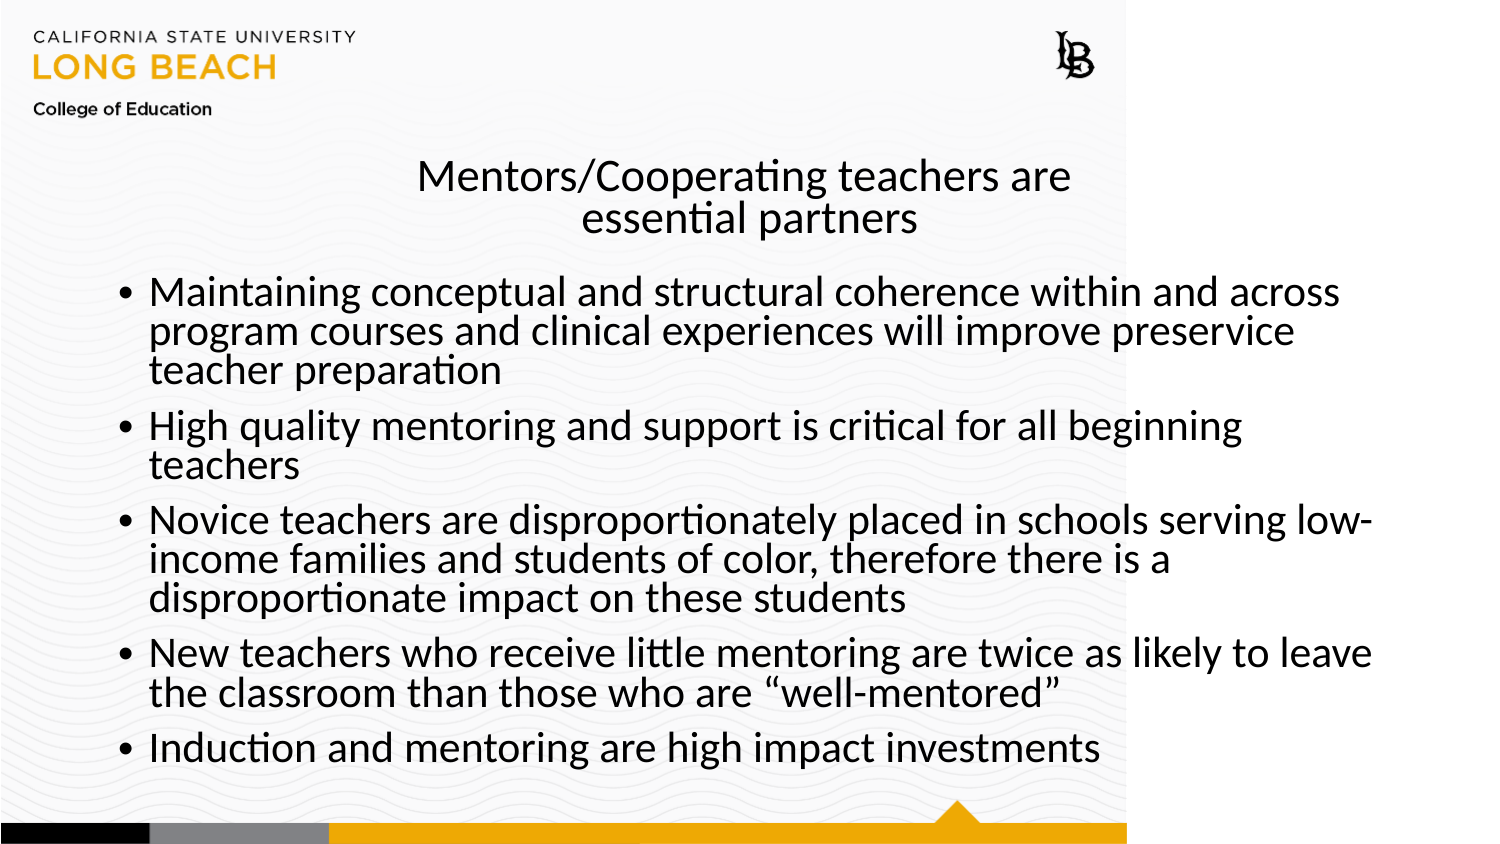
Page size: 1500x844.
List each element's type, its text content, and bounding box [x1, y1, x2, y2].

title Mentors/Cooperating teachers are essential partners [103, 150, 1397, 251]
list Maintaining conceptual and structural coherence within and across program courses and clinical experiences will improve preservice teacher preparation High quality mentoring and support is critical for all beginning teachers Novice teachers are disproportionately placed in schools serving low-income families and students of color, therefore there is a disproportionate impact on these students New teachers who receive little mentoring are twice as likely to leave the classroom than those who are “well-mentored” Induction and mentoring are high impact investments [103, 267, 1397, 803]
picture [0, 0, 1127, 844]
